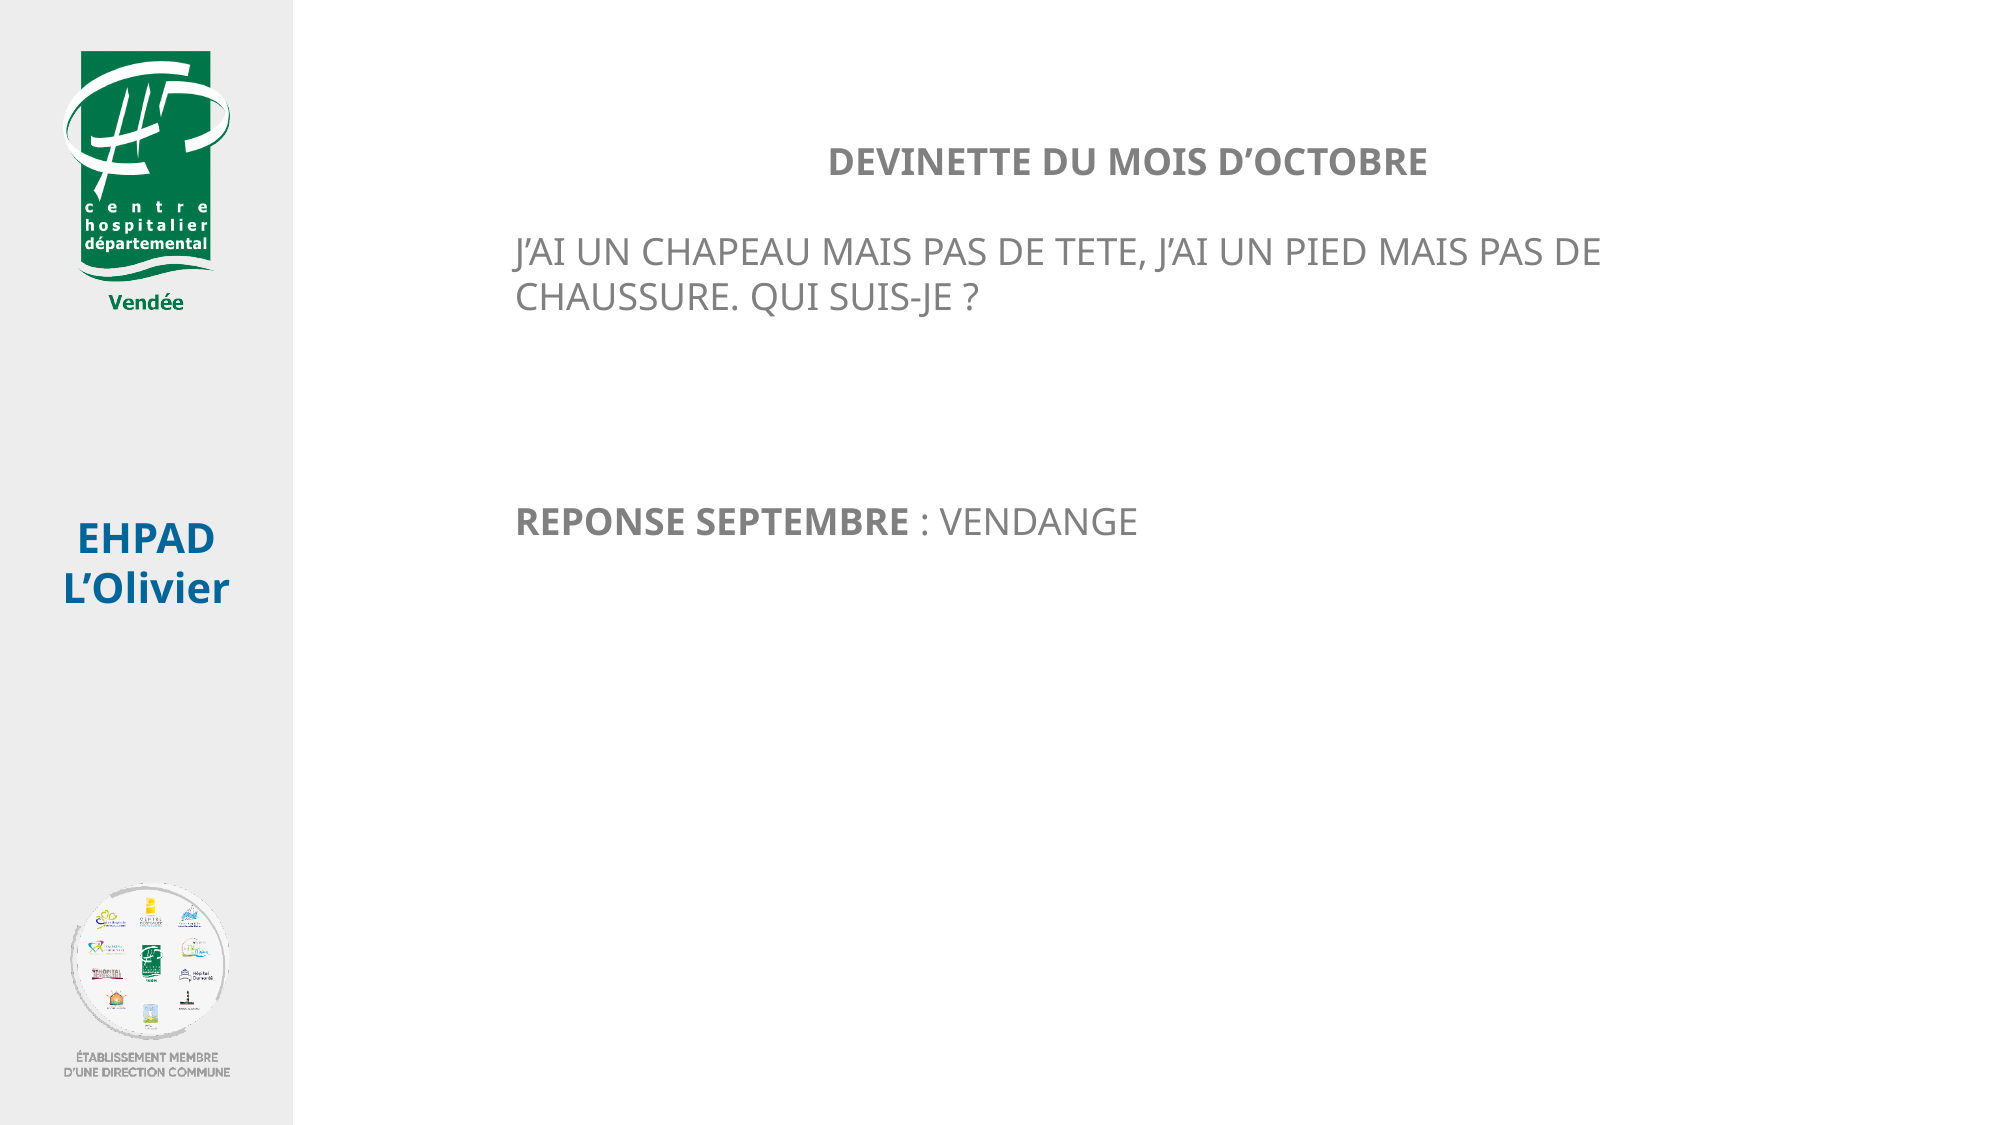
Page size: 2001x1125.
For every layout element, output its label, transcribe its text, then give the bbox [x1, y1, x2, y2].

text_box DEVINETTE DU MOIS D’OCTOBRE J’AI UN CHAPEAU MAIS PAS DE TETE, J’AI UN PIED MAIS PAS DE CHAUSSURE. QUI SUIS-JE ? REPONSE SEPTEMBRE : VENDANGE [499, 130, 1757, 551]
picture [63, 51, 230, 318]
picture [41, 875, 252, 1085]
